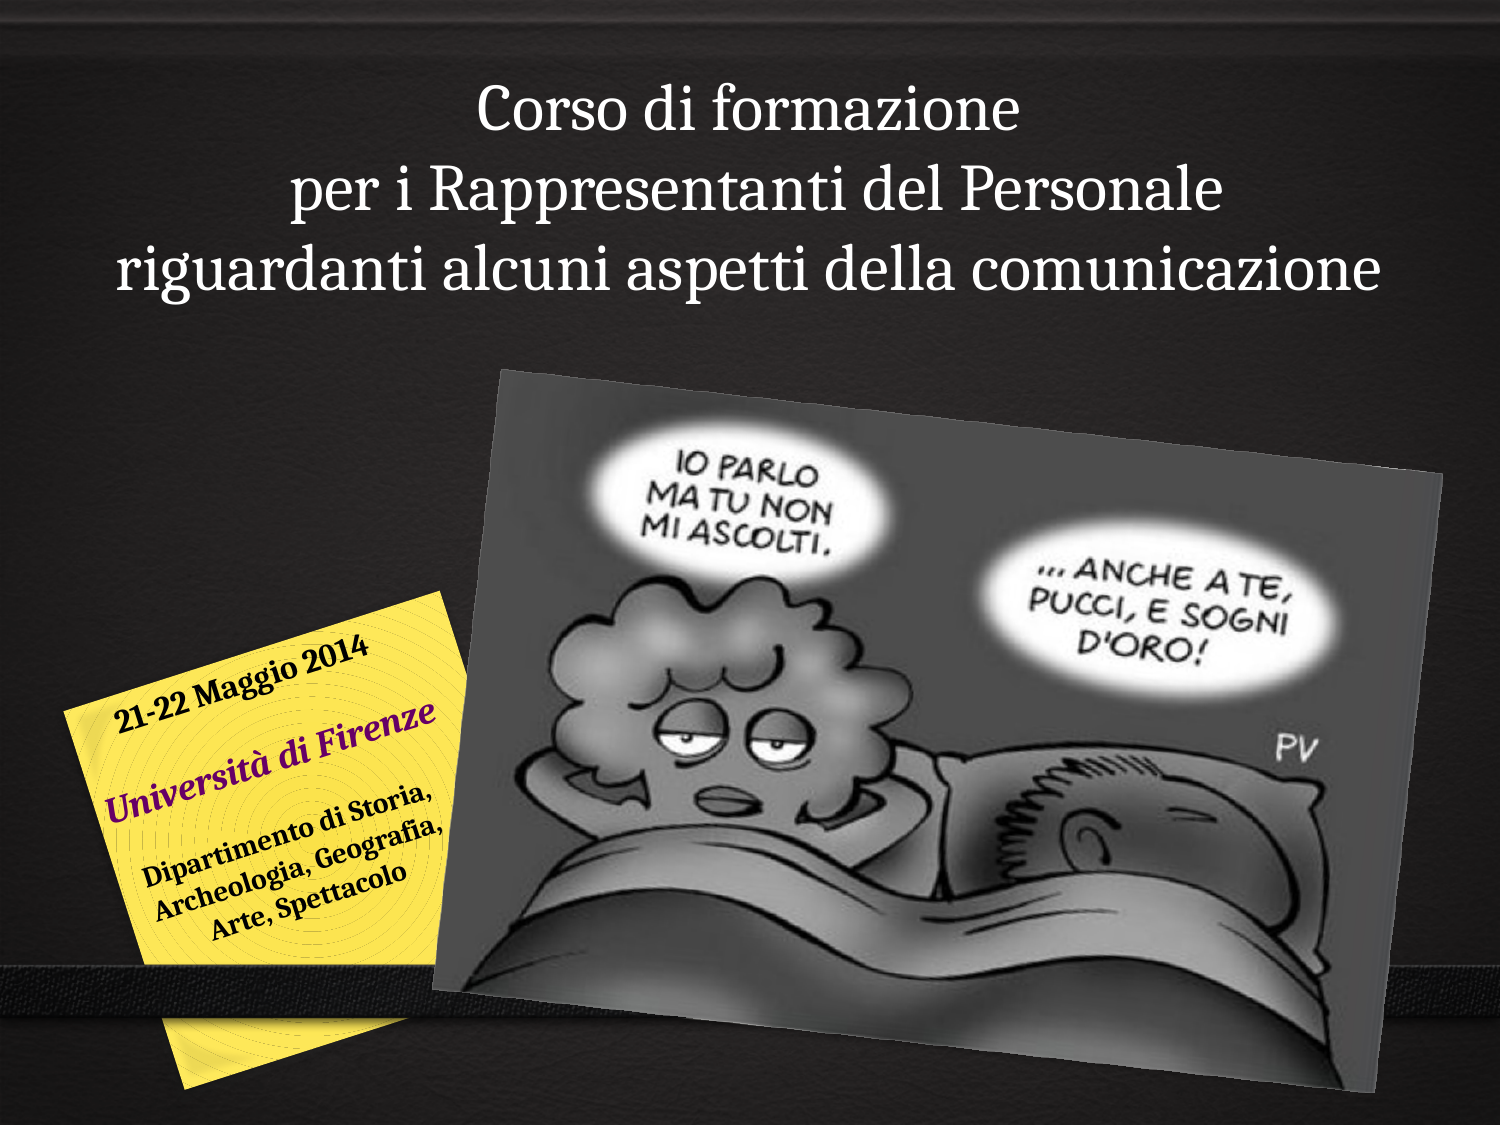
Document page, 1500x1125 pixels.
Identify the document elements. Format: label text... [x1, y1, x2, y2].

picture [0, 370, 1500, 1102]
text_box 21-22 Maggio 2014 Università di Firenze Dipartimento di Storia, Archeologia, Geografia, Arte, Spettacolo [33, 591, 456, 985]
title Corso di formazione per i Rappresentanti del Personale riguardanti alcuni aspetti della comunicazione [68, 52, 1432, 312]
